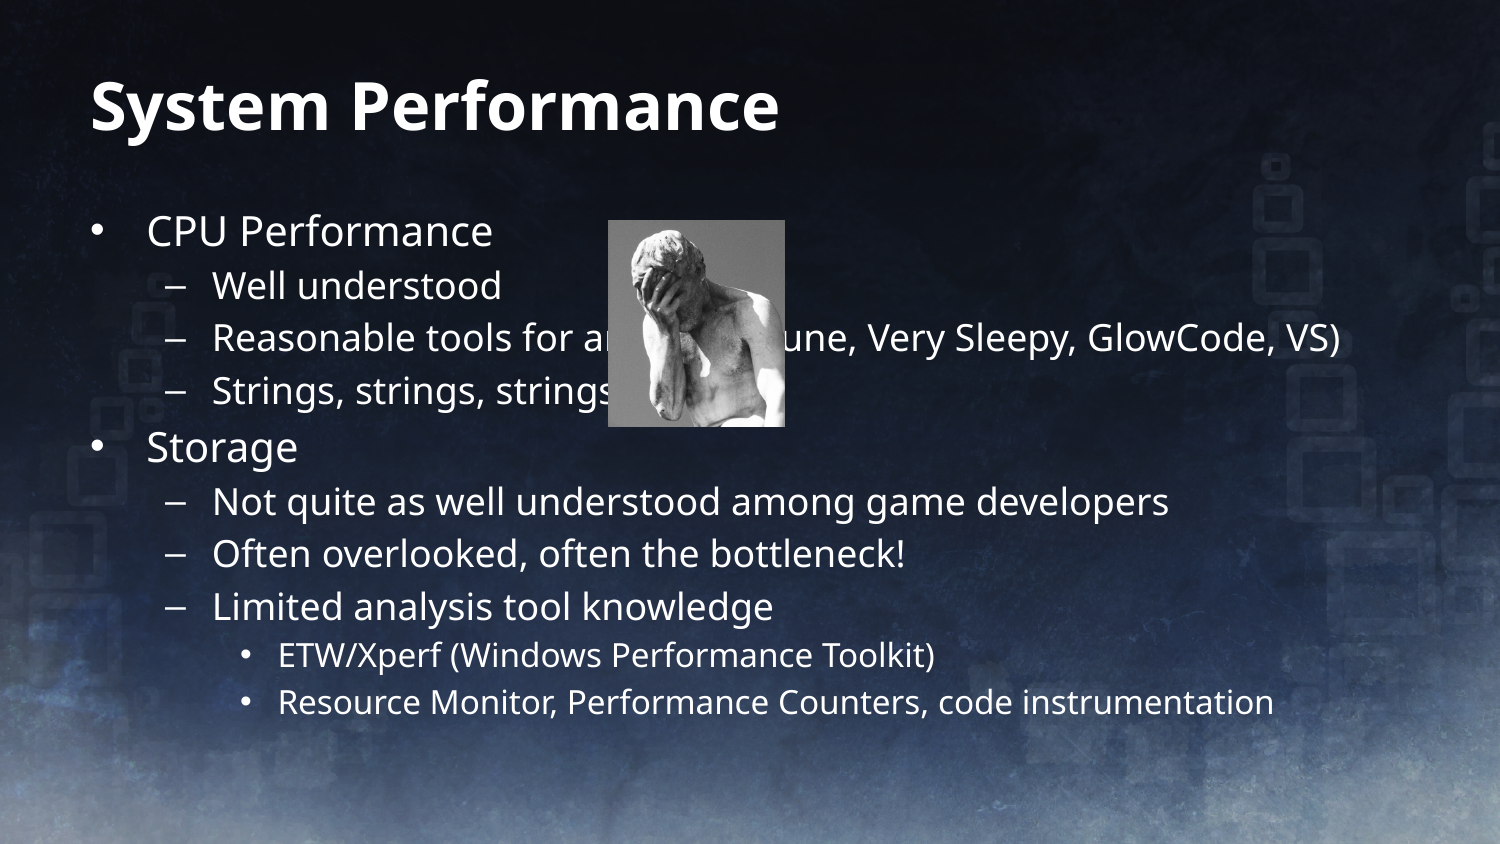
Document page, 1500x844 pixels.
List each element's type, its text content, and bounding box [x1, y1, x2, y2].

picture [0, 0, 1500, 844]
list CPU Performance Well understood Reasonable tools for analysis (Vtune, Very Sleepy, GlowCode, VS) Strings, strings, strings .... Storage Not quite as well understood among game developers Often overlooked, often the bottleneck! Limited analysis tool knowledge ETW/Xperf (Windows Performance Toolkit) Resource Monitor, Performance Counters, code instrumentation [75, 196, 1425, 754]
title System Performance [75, 33, 1425, 175]
